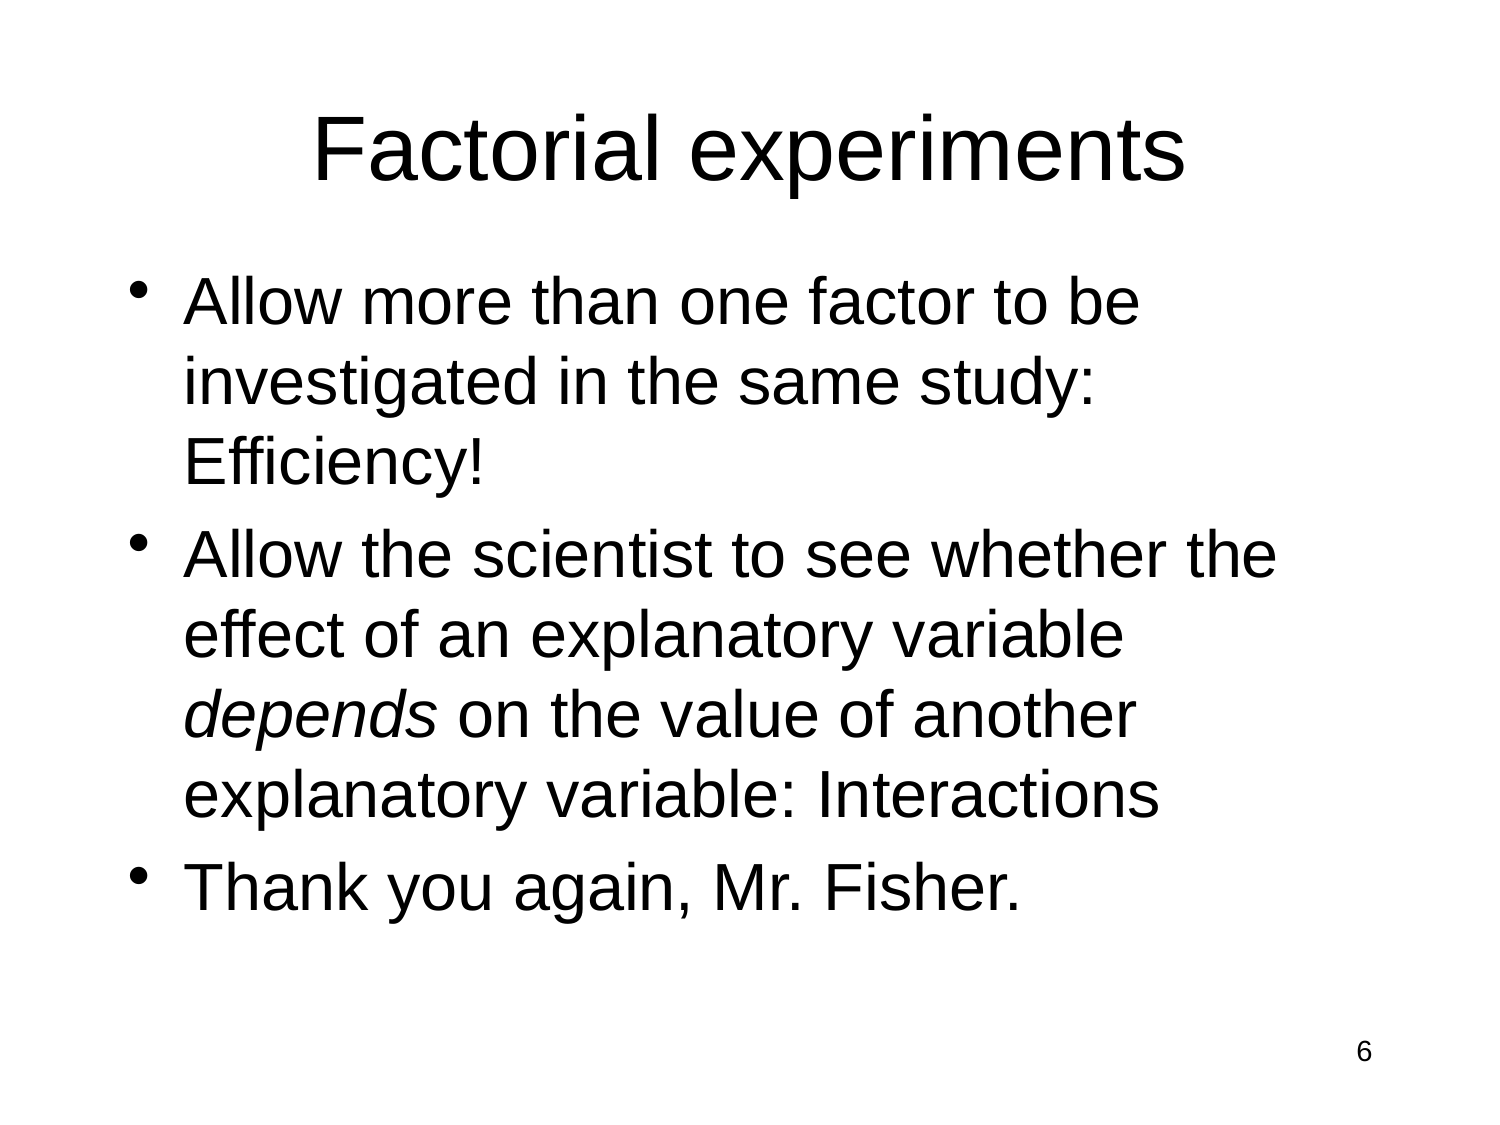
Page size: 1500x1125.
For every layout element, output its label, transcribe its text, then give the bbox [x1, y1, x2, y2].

list Allow more than one factor to be investigated in the same study: Efficiency! Allow the scientist to see whether the effect of an explanatory variable depends on the value of another explanatory variable: Interactions Thank you again, Mr. Fisher. [112, 249, 1388, 1038]
slide_number 6 [1074, 1024, 1388, 1101]
title Factorial experiments [112, 49, 1388, 238]
